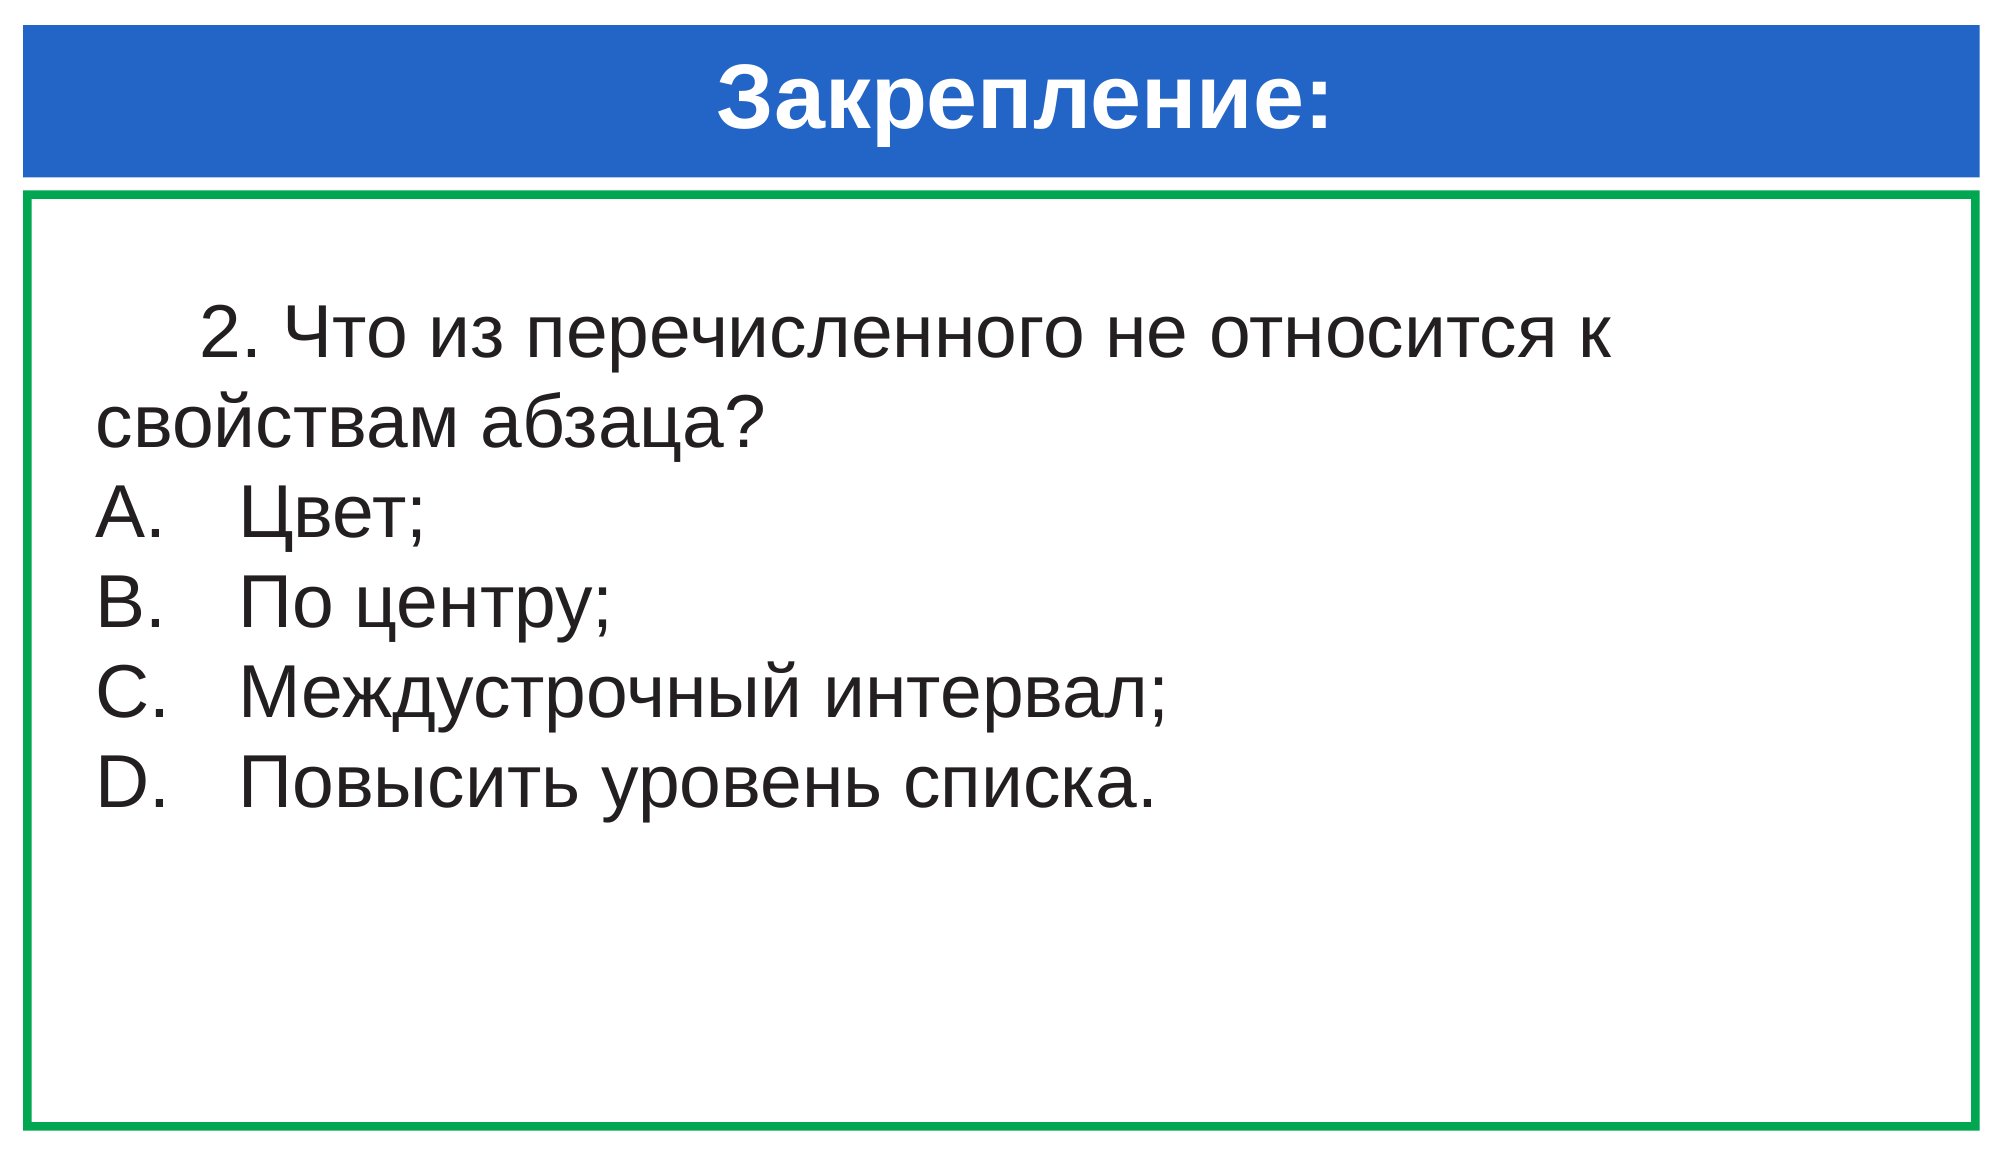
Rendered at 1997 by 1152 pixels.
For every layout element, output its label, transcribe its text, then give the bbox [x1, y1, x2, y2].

title Закрепление: [104, 36, 1949, 148]
list 2. Что из перечисленного не относится к свойствам абзаца? Цвет; По центру; Междустрочный интервал; Повысить уровень списка. [95, 282, 1791, 1010]
